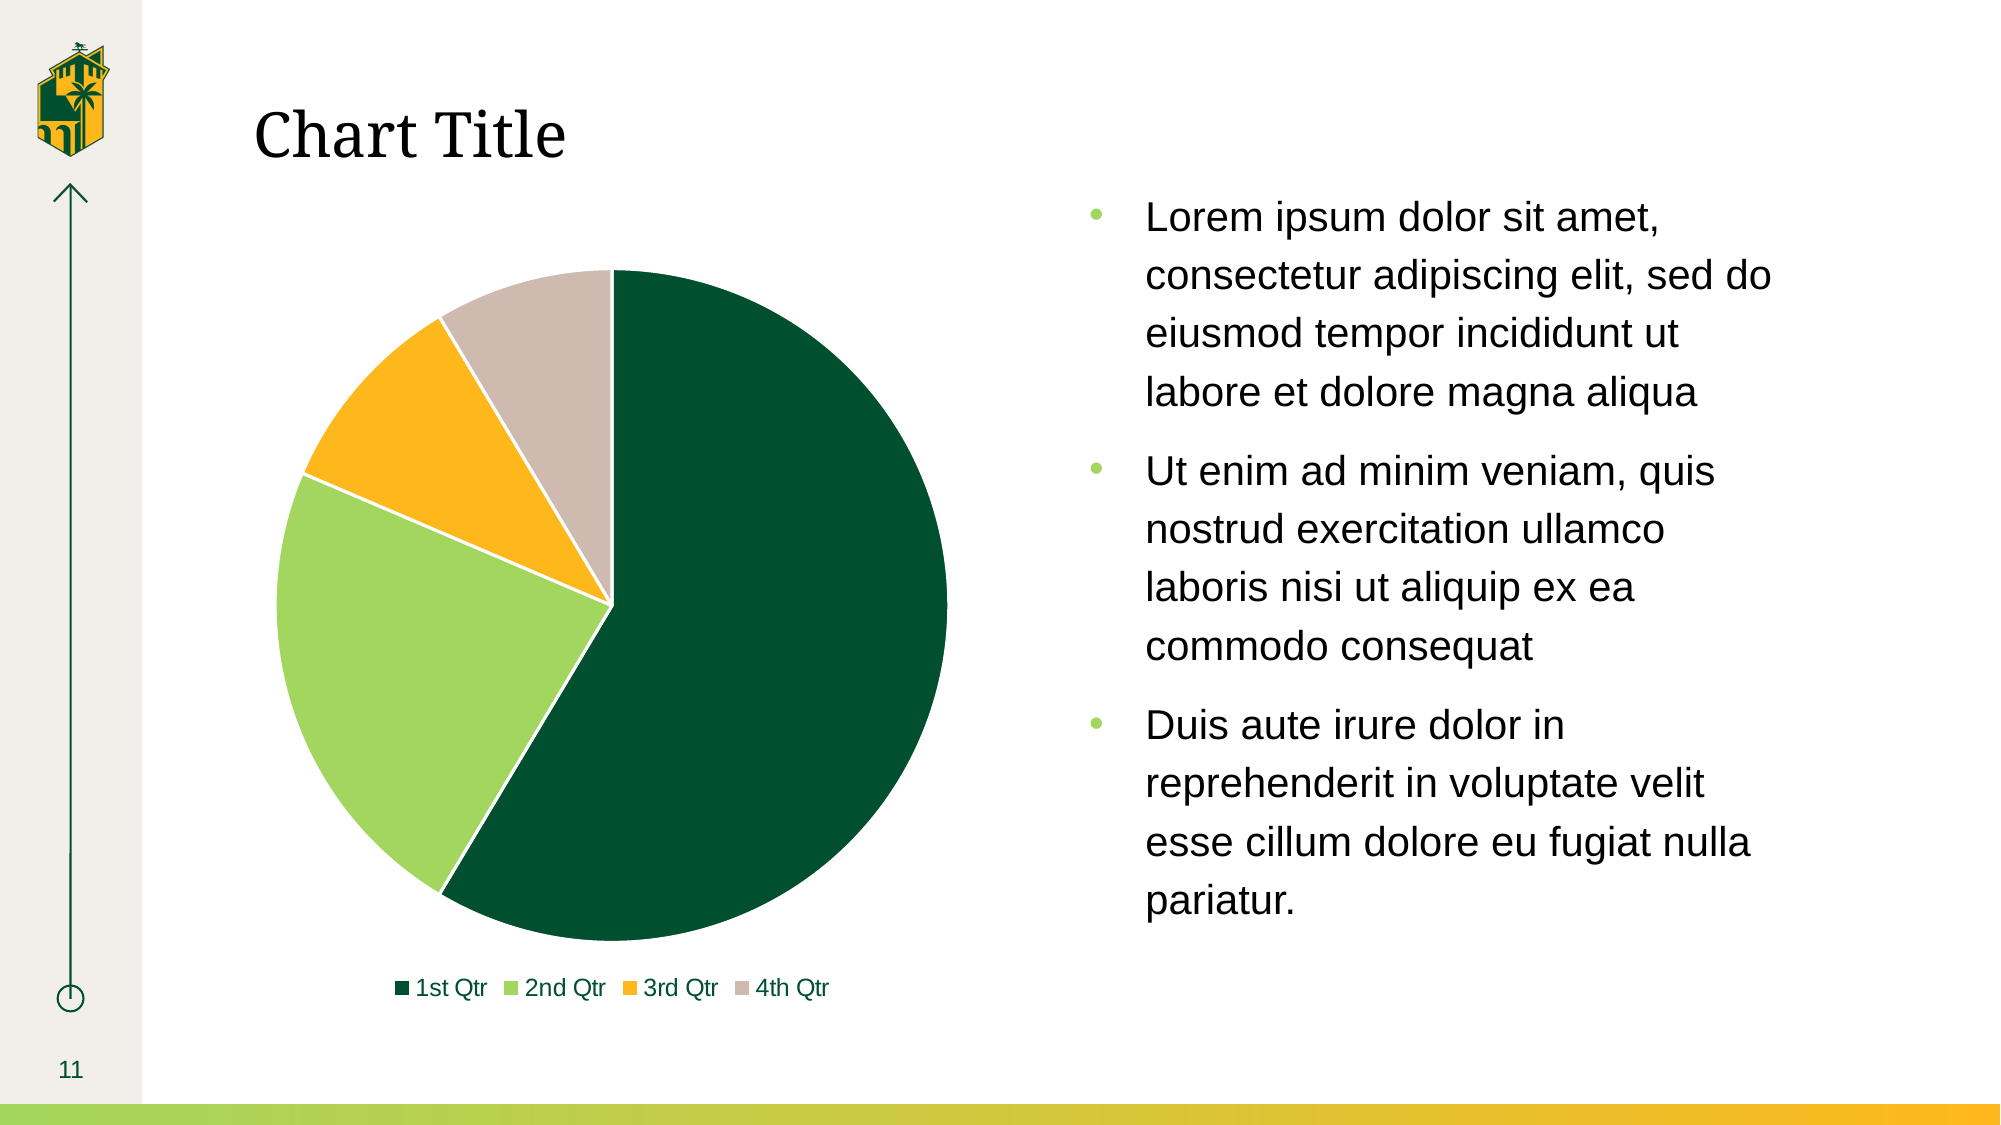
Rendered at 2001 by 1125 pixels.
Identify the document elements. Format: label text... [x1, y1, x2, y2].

picture [53, 183, 88, 203]
chart [253, 253, 971, 1007]
picture [37, 42, 112, 157]
text_box Lorem ipsum dolor sit amet, consectetur adipiscing elit, sed do eiusmod tempor incididunt ut labore et dolore magna aliqua Ut enim ad minim veniam, quis nostrud exercitation ullamco laboris nisi ut aliquip ex ea commodo consequat Duis aute irure dolor in reprehenderit in voluptate velit esse cillum dolore eu fugiat nulla pariatur. [1089, 180, 1781, 923]
title Chart Title [253, 103, 872, 172]
slide_number 11 [0, 1039, 143, 1099]
